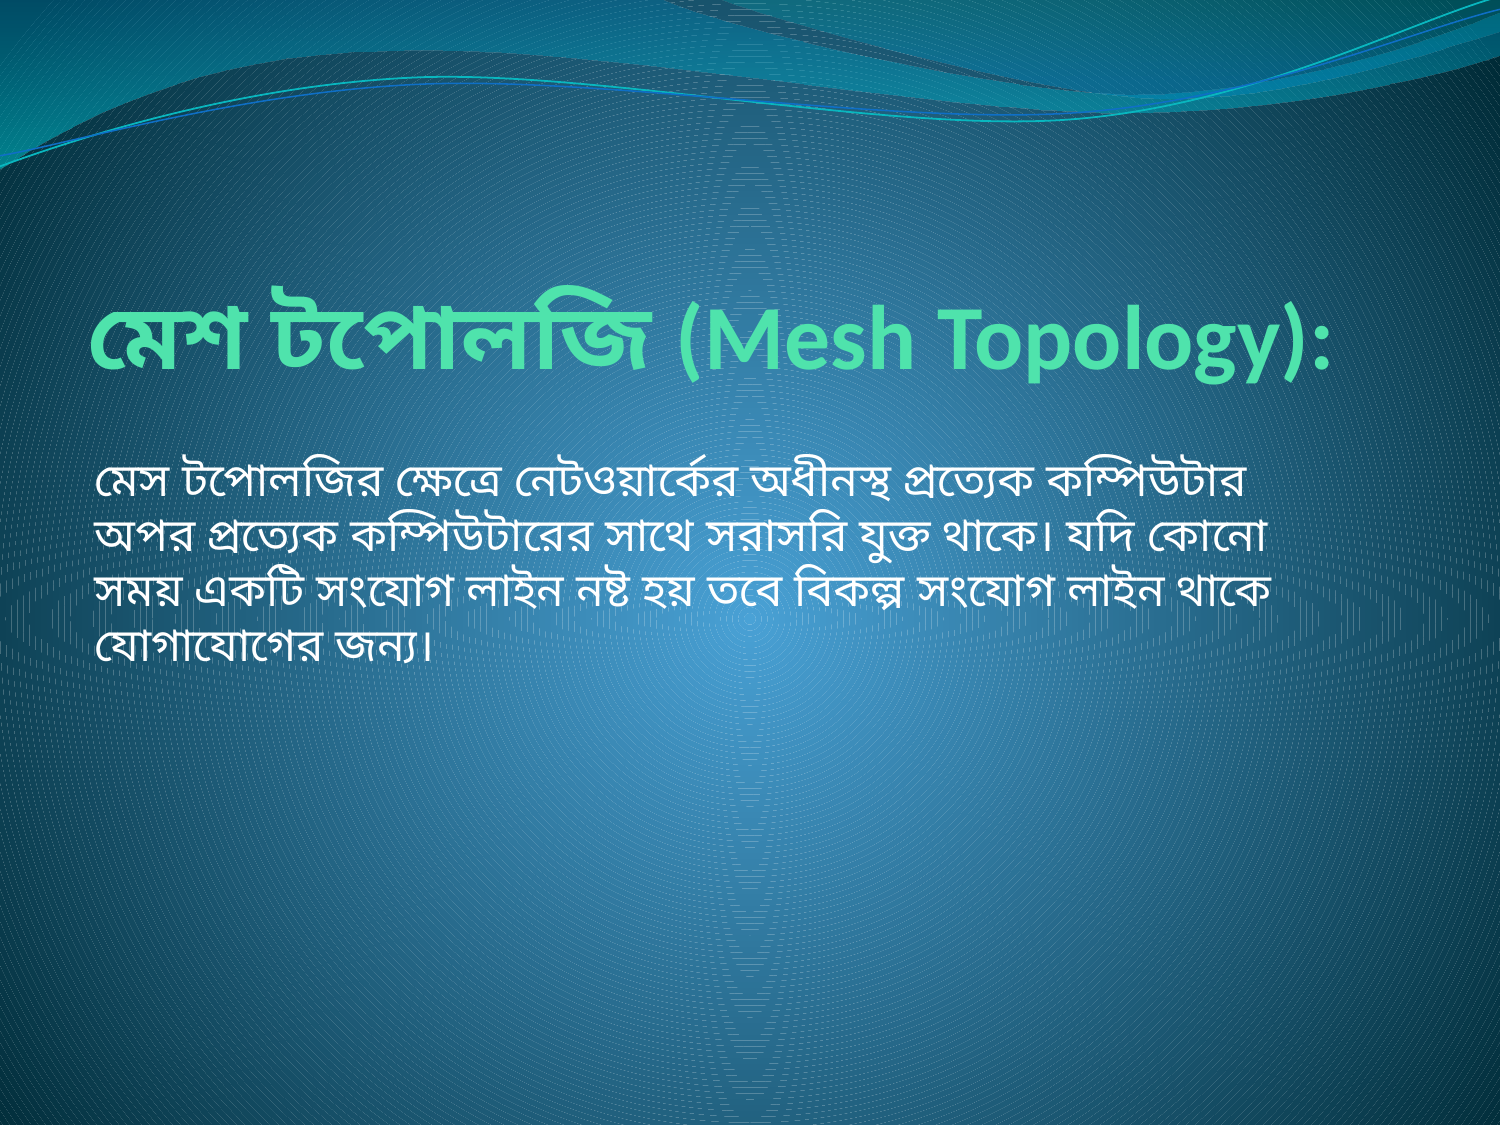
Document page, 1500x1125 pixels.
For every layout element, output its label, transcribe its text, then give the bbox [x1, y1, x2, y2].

title মেশ টপোলজি (Mesh Topology): [86, 216, 1362, 388]
list মেস টপোলজির ক্ষেত্রে নেটওয়ার্কের অধীনস্থ প্রত্যেক কম্পিউটার অপর প্রত্যেক কম্পিউটারের সাথে সরাসরি যুক্ত থাকে। যদি কোনো সময় একটি সংযোগ লাইন নষ্ট হয় তবে বিকল্প সংযোগ লাইন থাকে যোগাযোগের জন্য। [86, 443, 1362, 788]
